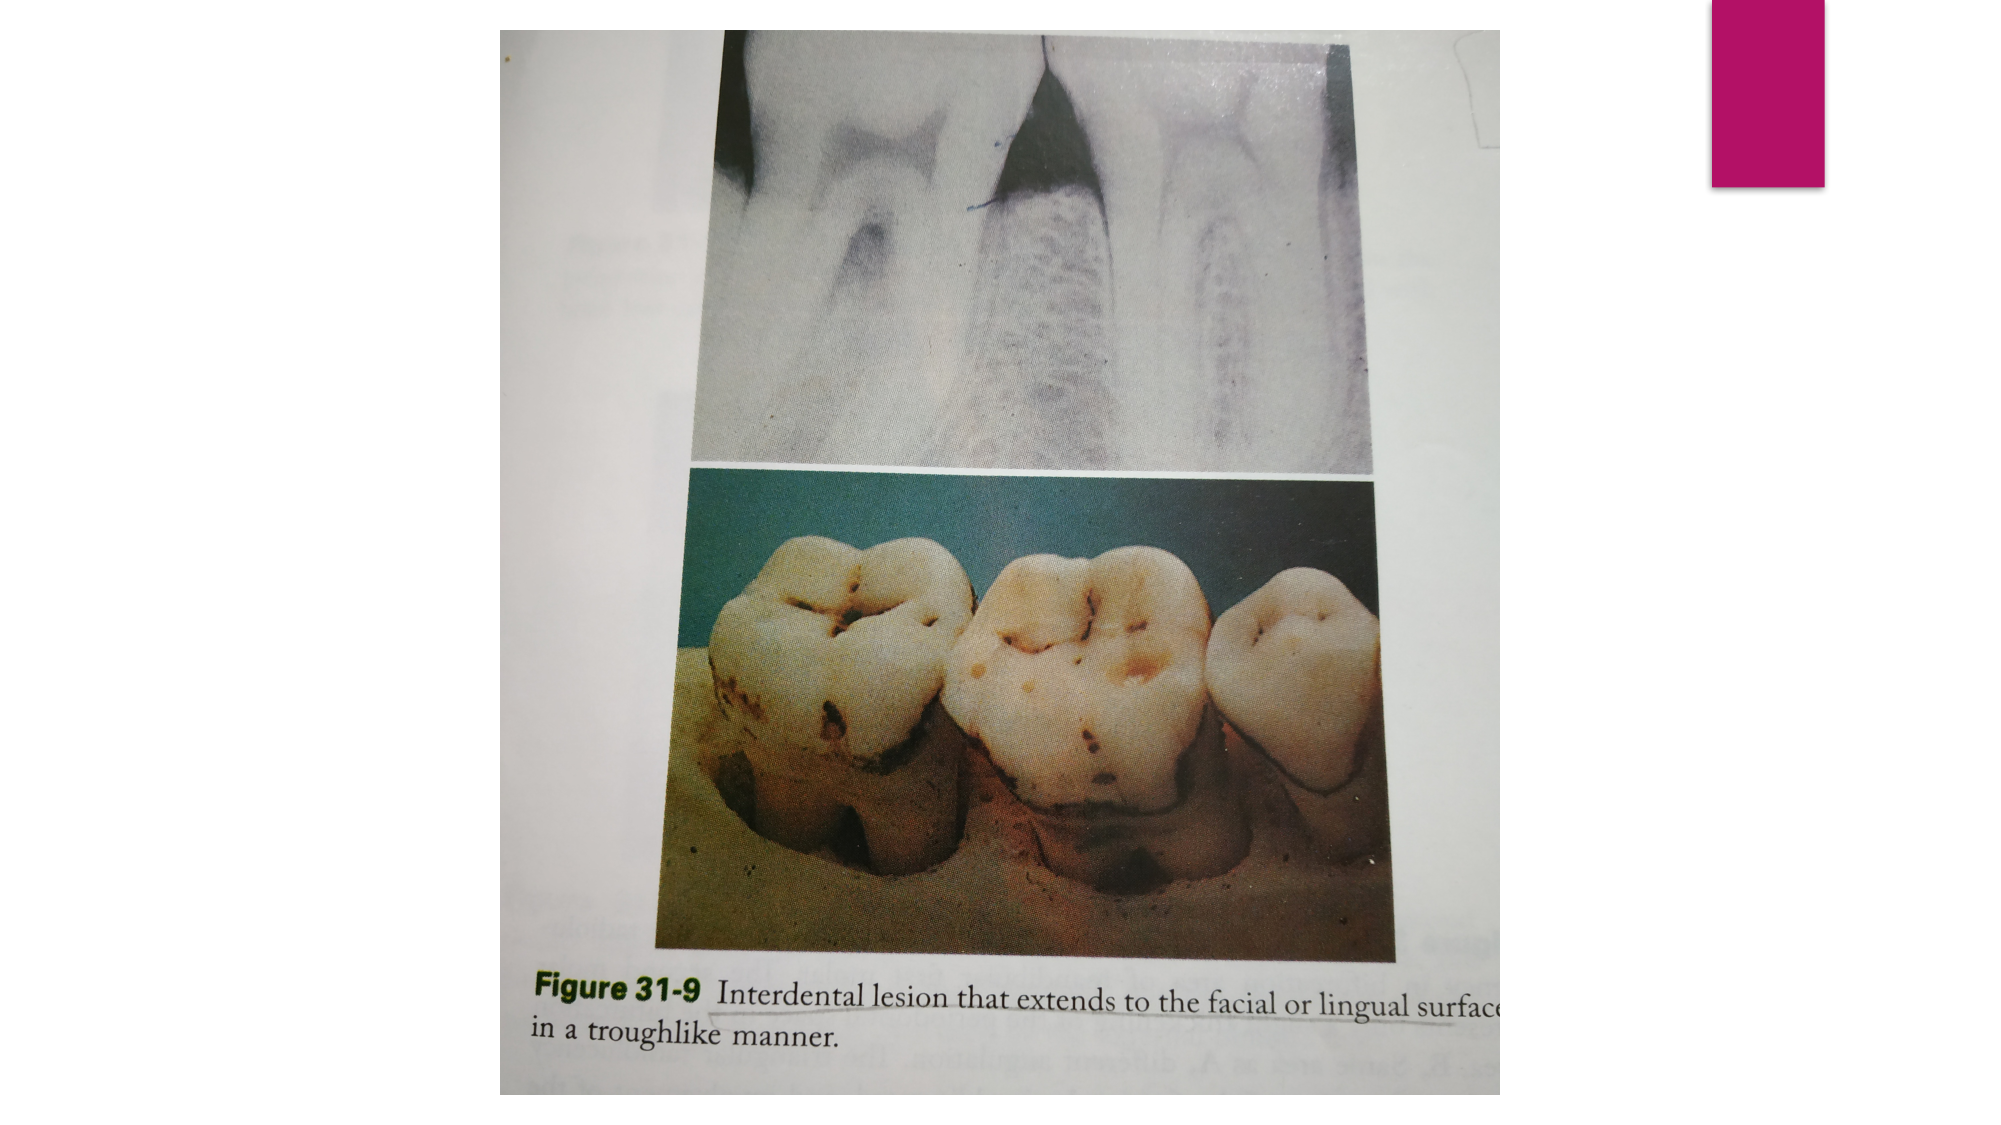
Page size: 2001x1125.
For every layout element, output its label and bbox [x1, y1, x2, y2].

list [500, 29, 1500, 1096]
